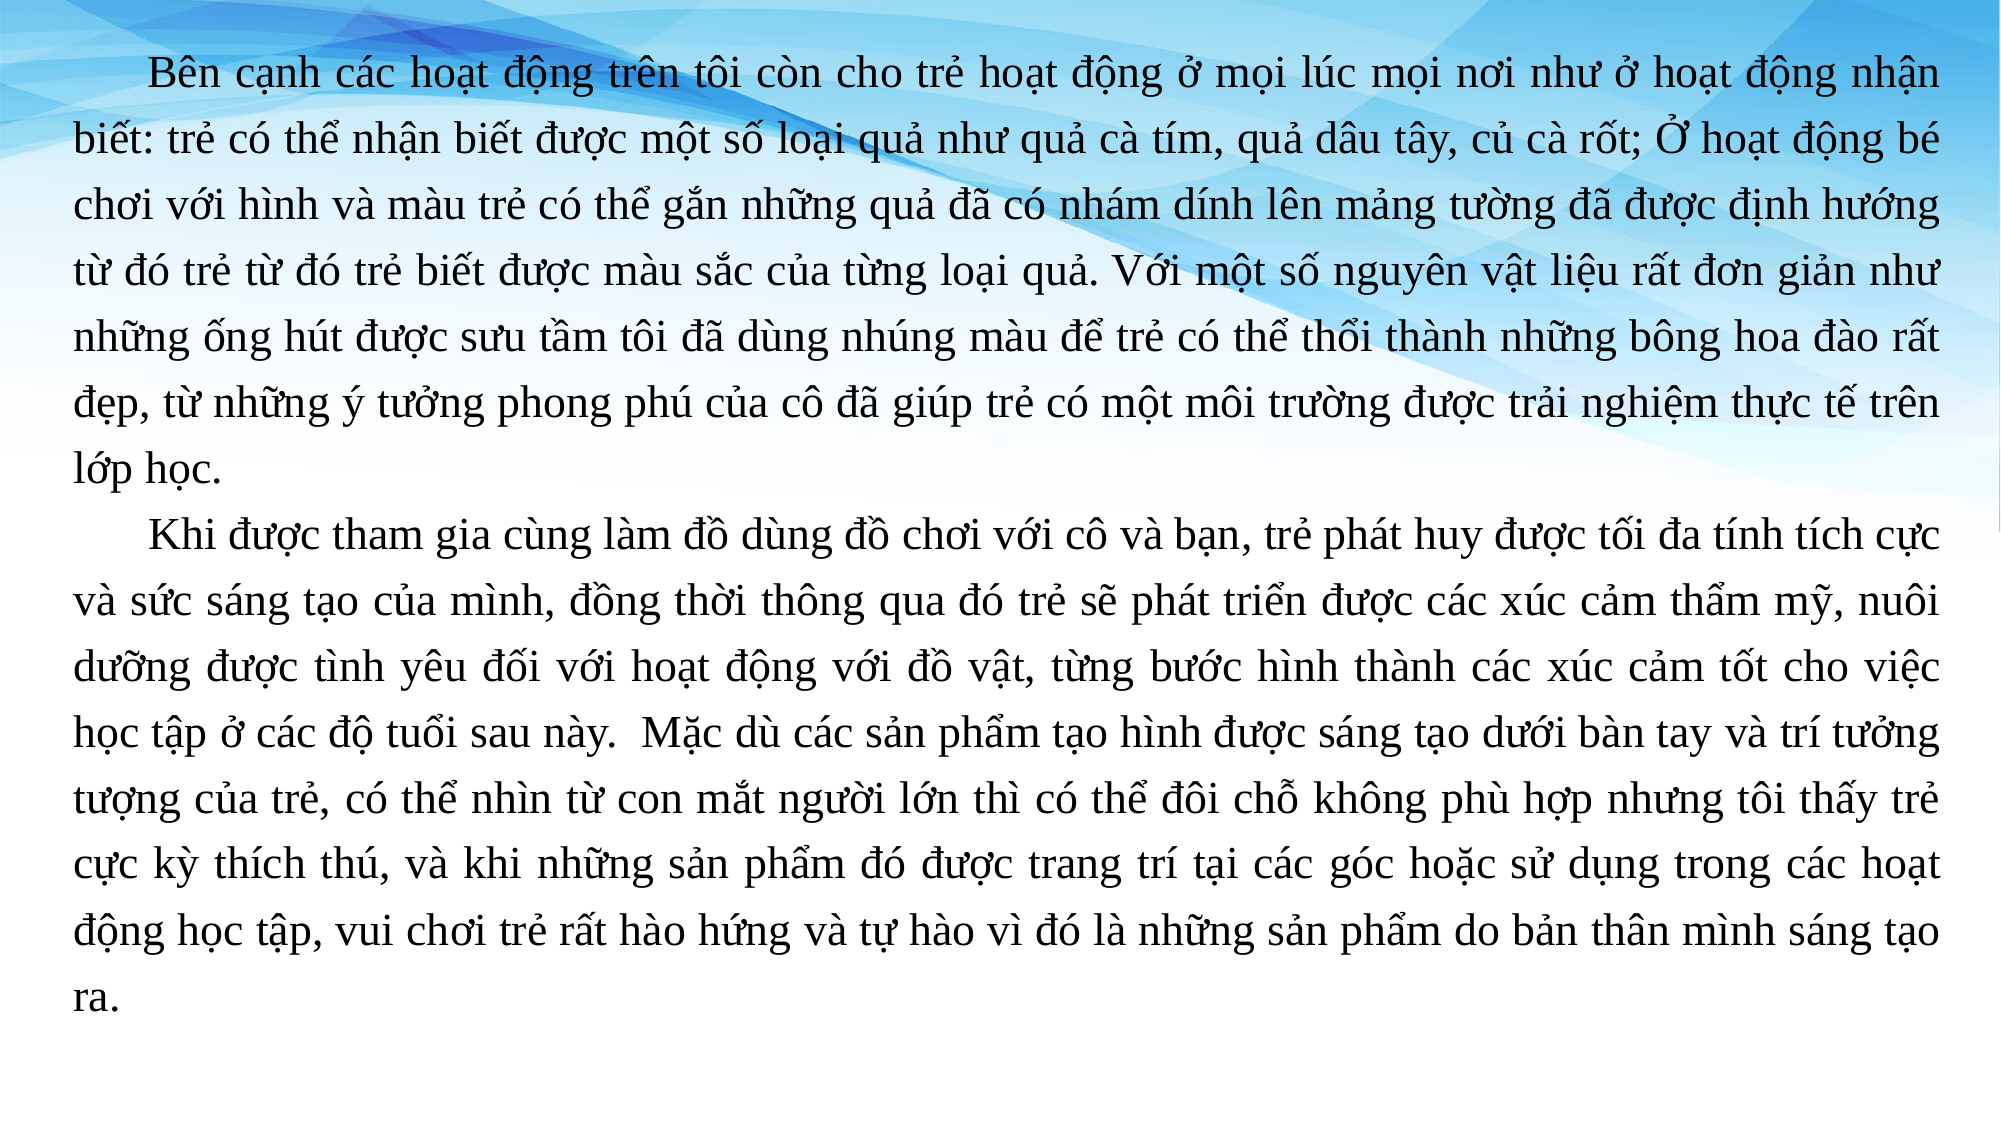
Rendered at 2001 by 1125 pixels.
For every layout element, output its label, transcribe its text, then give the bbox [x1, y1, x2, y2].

text_box Bên cạnh các hoạt động trên tôi còn cho trẻ hoạt động ở mọi lúc mọi nơi như ở hoạt động nhận biết: trẻ có thể nhận biết được một số loại quả như quả cà tím, quả dâu tây, củ cà rốt; Ở hoạt động bé chơi với hình và màu trẻ có thể gắn những quả đã có nhám dính lên mảng tường đã được định hướng từ đó trẻ từ đó trẻ biết được màu sắc của từng loại quả. Với một số nguyên vật liệu rất đơn giản như những ống hút được sưu tầm tôi đã dùng nhúng màu để trẻ có thể thổi thành những bông hoa đào rất đẹp, từ những ý tưởng phong phú của cô đã giúp trẻ có một môi trường được trải nghiệm thực tế trên lớp học. Khi được tham gia cùng làm đồ dùng đồ chơi với cô và bạn, trẻ phát huy được tối đa tính tích cực và sức sáng tạo của mình, đồng thời thông qua đó trẻ sẽ phát triển được các xúc cảm thẩm mỹ, nuôi dưỡng được tình yêu đối với hoạt động với đồ vật, từng bước hình thành các xúc cảm tốt cho việc học tập ở các độ tuổi sau này. Mặc dù các sản phẩm tạo hình được sáng tạo dưới bàn tay và trí tưởng tượng của trẻ, có thể nhìn từ con mắt người lớn thì có thể đôi chỗ không phù hợp nhưng tôi thấy trẻ cực kỳ thích thú, và khi những sản phẩm đó được trang trí tại các góc hoặc sử dụng trong các hoạt động học tập, vui chơi trẻ rất hào hứng và tự hào vì đó là những sản phẩm do bản thân mình sáng tạo ra. [58, 23, 1958, 1028]
picture [0, 0, 2001, 1125]
